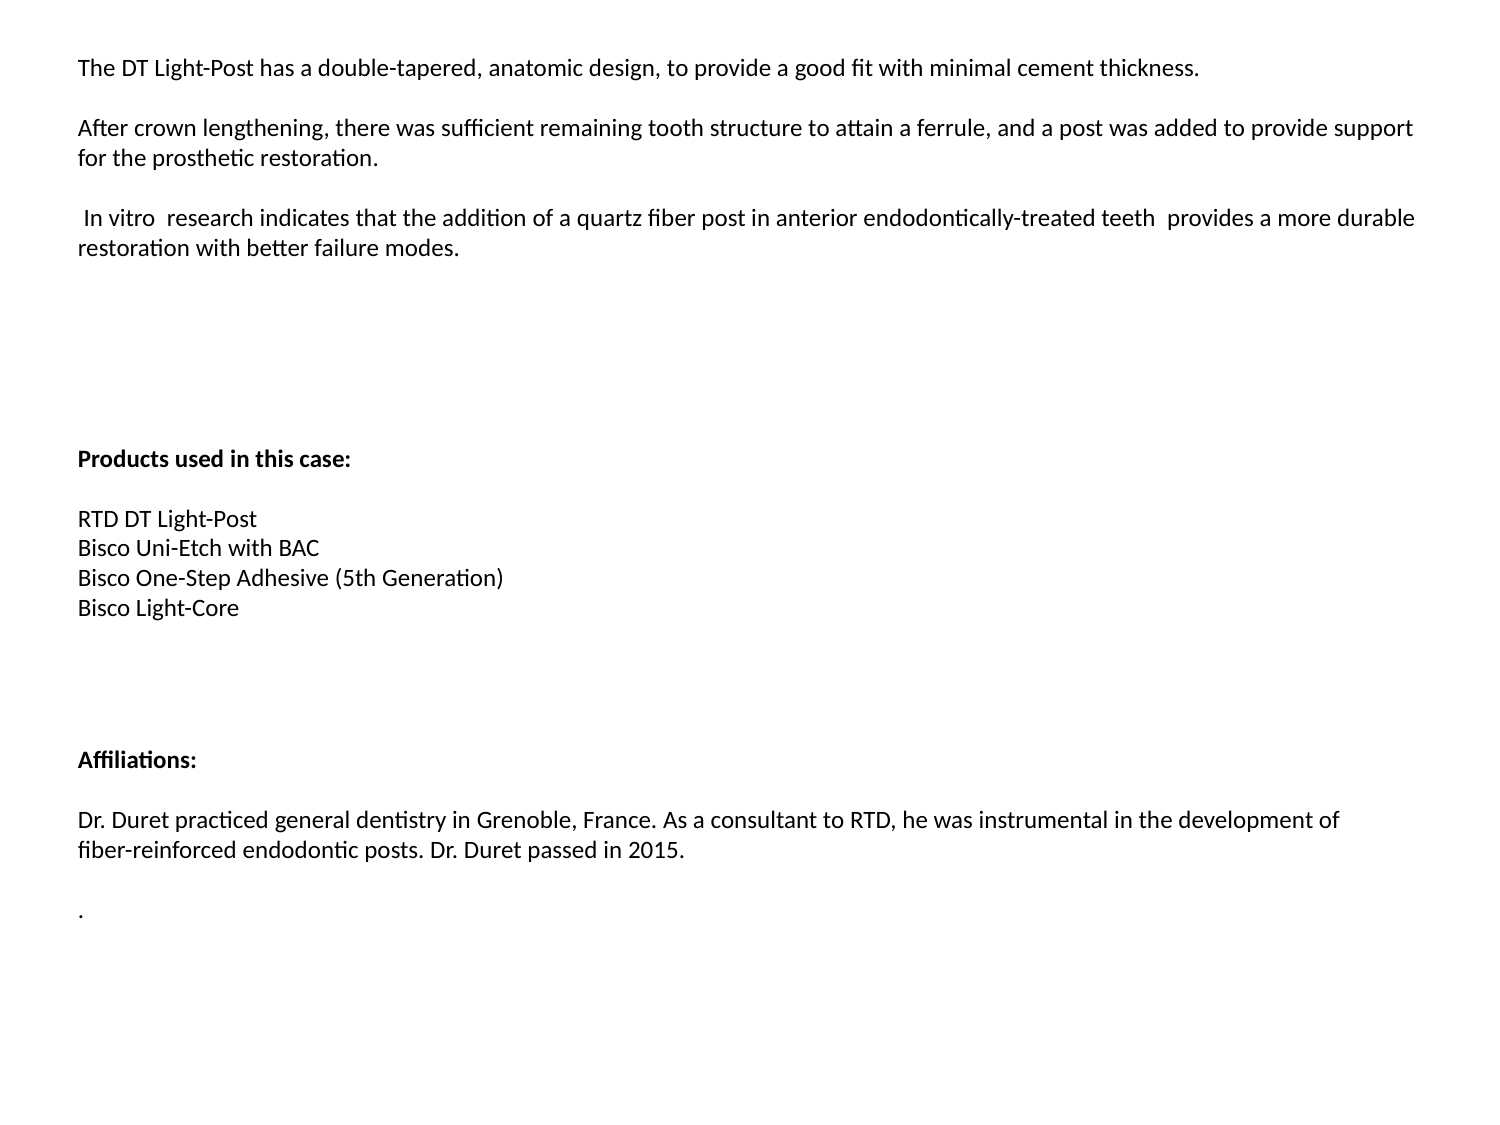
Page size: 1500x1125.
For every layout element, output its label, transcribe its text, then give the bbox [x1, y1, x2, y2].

text_box Products used in this case: RTD DT Light-Post Bisco Uni-Etch with BAC Bisco One-Step Adhesive (5th Generation) Bisco Light-Core [63, 434, 1438, 687]
text_box The DT Light-Post has a double-tapered, anatomic design, to provide a good fit with minimal cement thickness. After crown lengthening, there was sufficient remaining tooth structure to attain a ferrule, and a post was added to provide support for the prosthetic restoration. In vitro research indicates that the addition of a quartz fiber post in anterior endodontically-treated teeth provides a more durable restoration with better failure modes. [63, 44, 1438, 269]
text_box Affiliations: Dr. Duret practiced general dentistry in Grenoble, France. As a consultant to RTD, he was instrumental in the development of fiber-reinforced endodontic posts. Dr. Duret passed in 2015. . [63, 736, 1387, 976]
